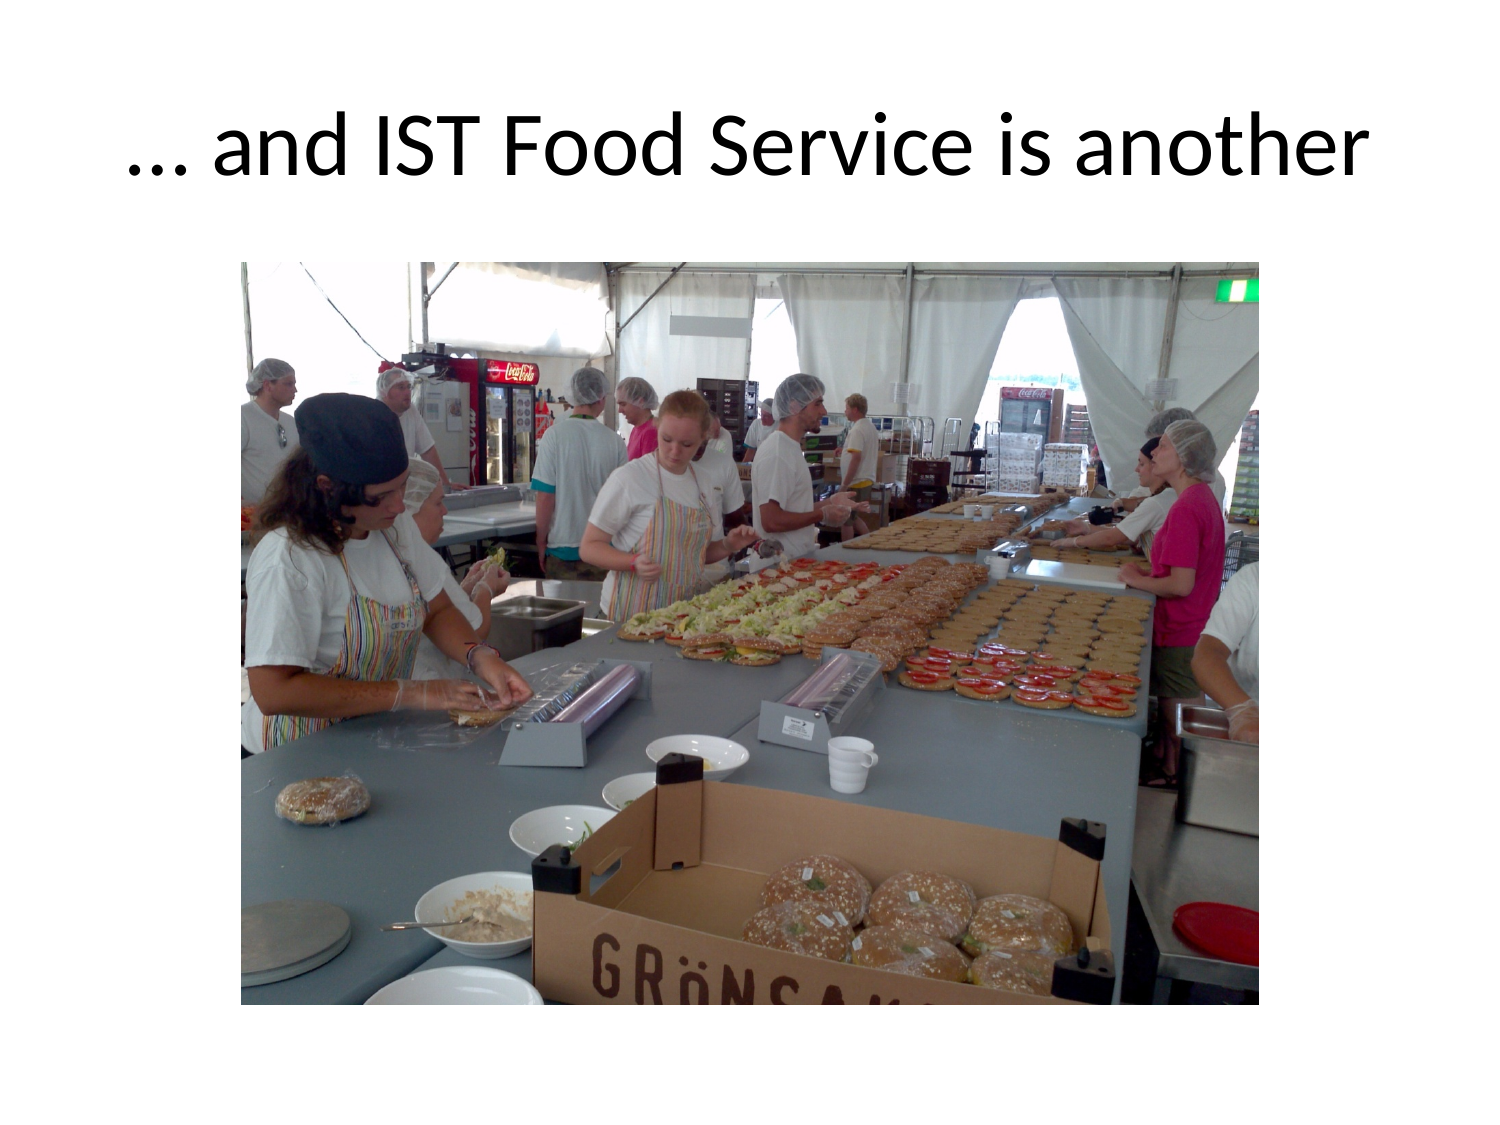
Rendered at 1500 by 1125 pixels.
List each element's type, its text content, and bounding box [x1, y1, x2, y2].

title … and IST Food Service is another [75, 45, 1425, 233]
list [241, 262, 1259, 1006]
